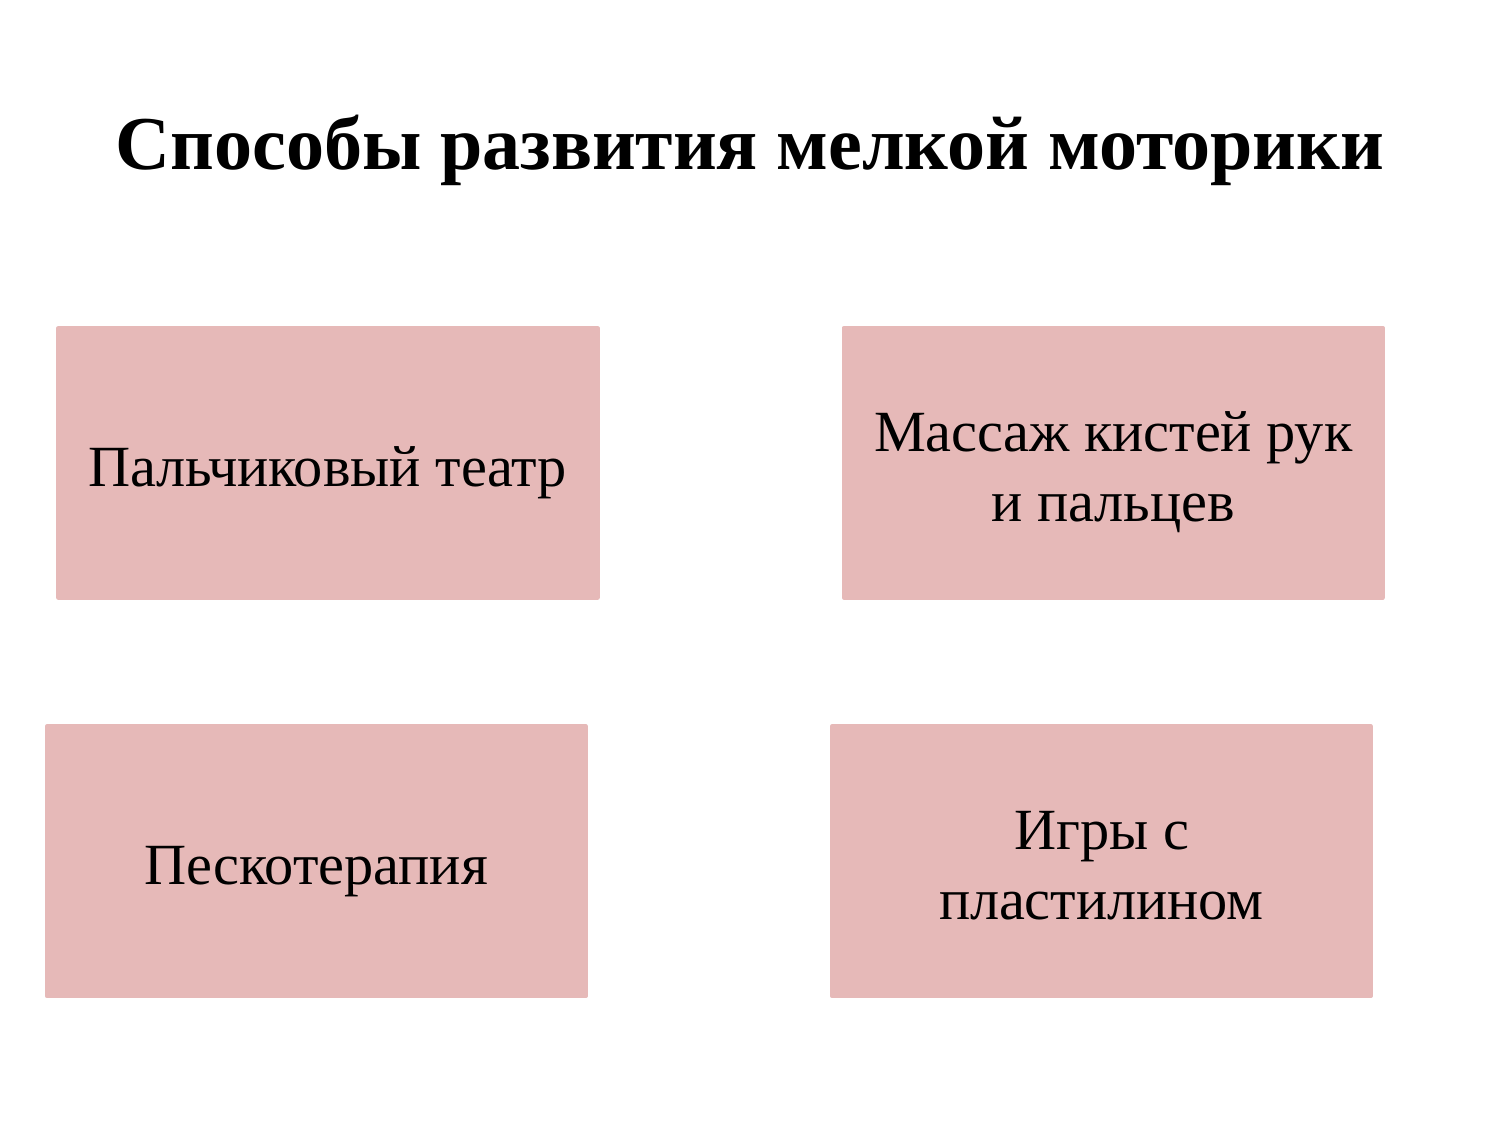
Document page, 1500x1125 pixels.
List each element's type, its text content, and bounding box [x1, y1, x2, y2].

title Способы развития мелкой моторики [75, 45, 1425, 233]
text_box Пескотерапия [45, 724, 588, 998]
text_box Пальчиковый театр [56, 326, 600, 600]
text_box Игры с пластилином [830, 724, 1373, 998]
text_box Массаж кистей рук и пальцев [842, 326, 1385, 600]
